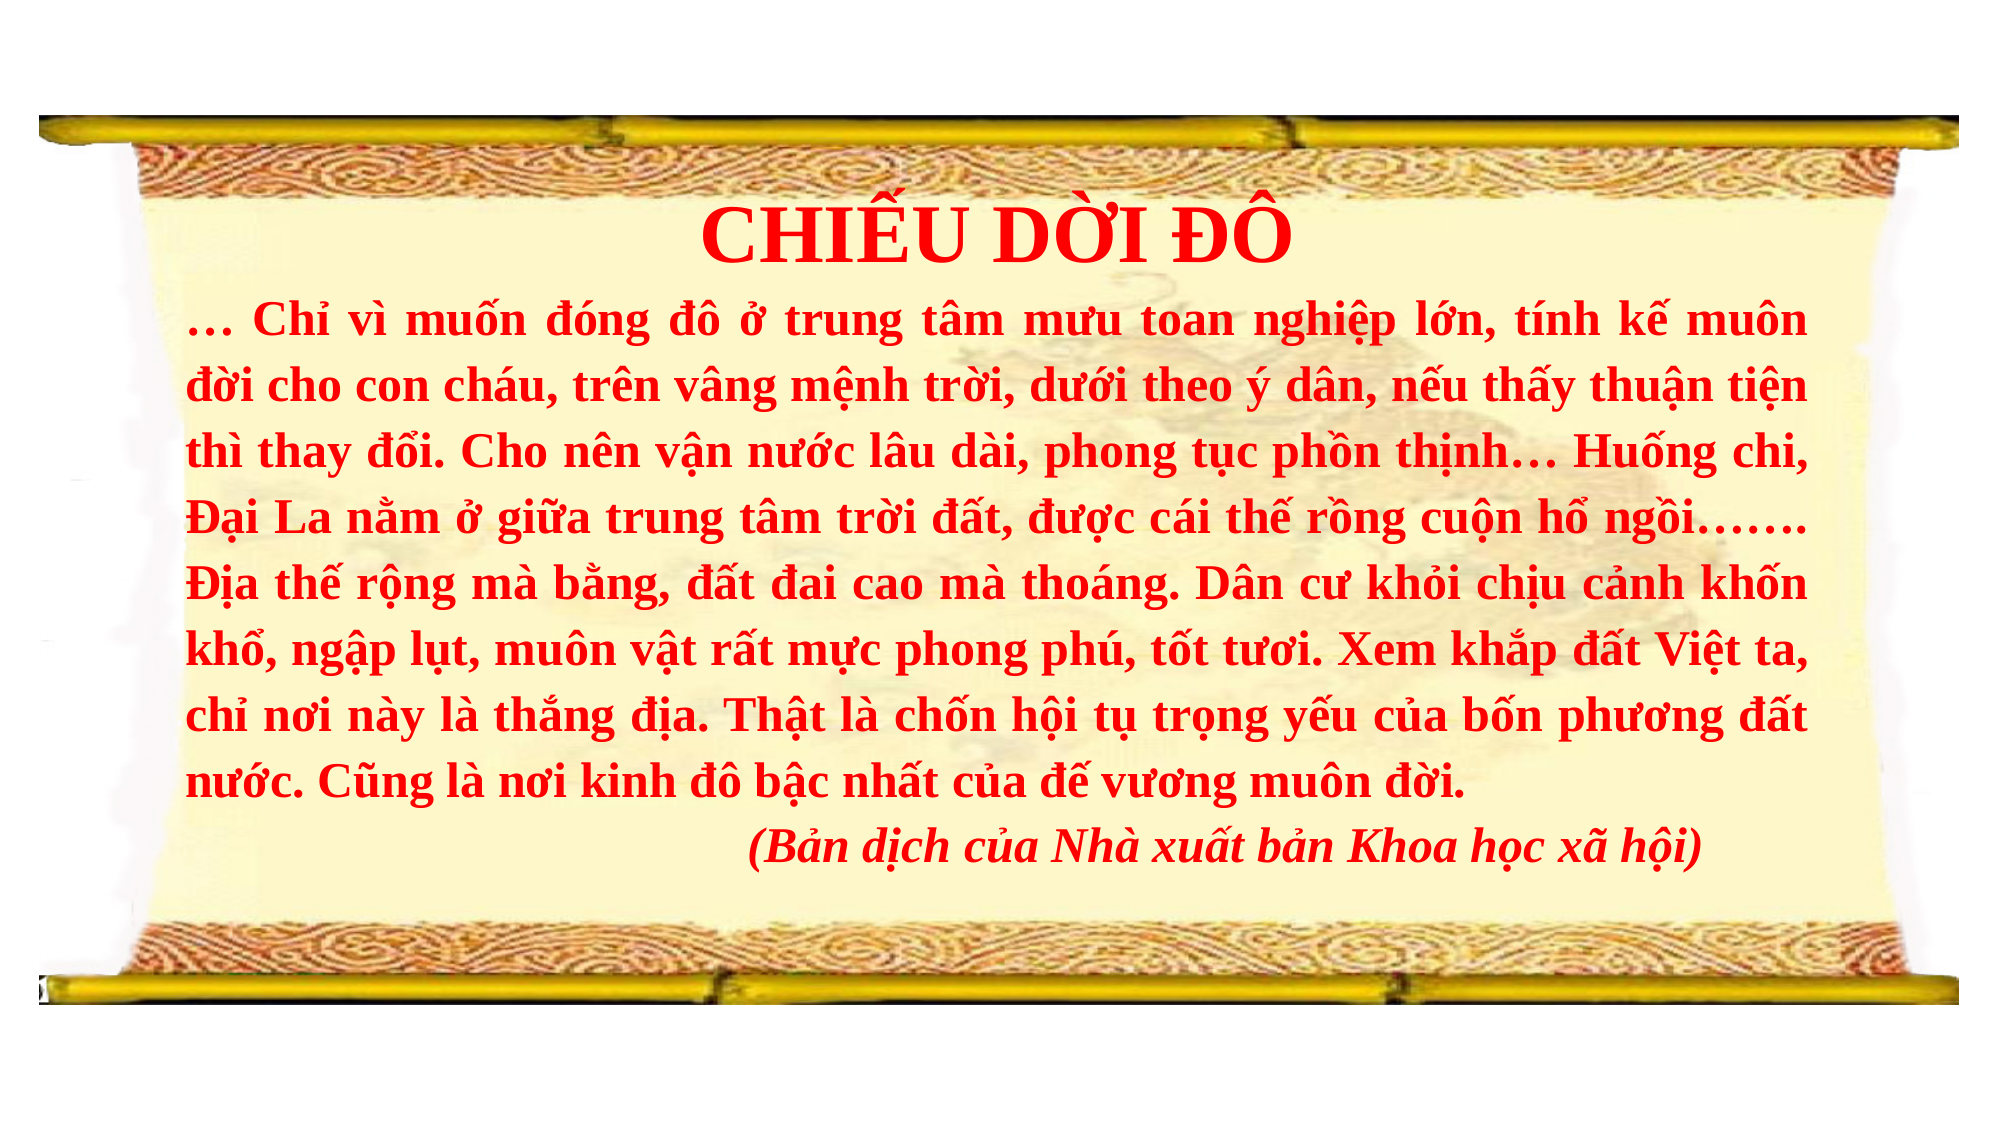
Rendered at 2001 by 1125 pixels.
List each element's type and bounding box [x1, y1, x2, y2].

picture [39, 115, 1959, 1005]
